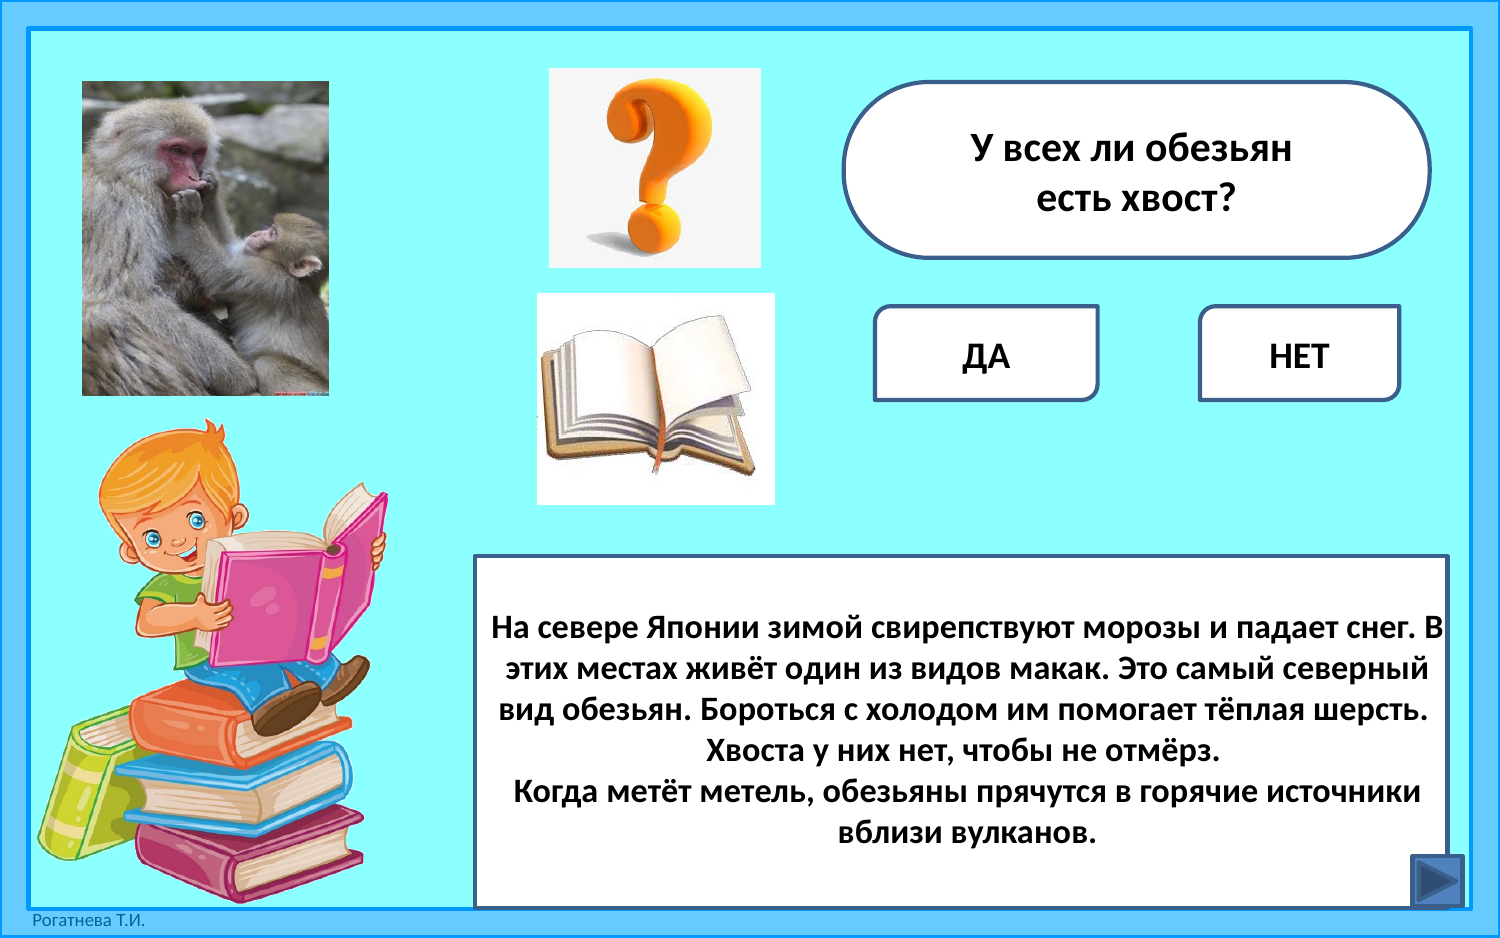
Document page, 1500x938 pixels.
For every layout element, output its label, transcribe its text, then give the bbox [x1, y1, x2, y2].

text_box У всех ли обезьян есть хвост? [841, 79, 1432, 260]
picture [37, 418, 388, 904]
text_box [473, 554, 1450, 910]
picture [81, 81, 329, 396]
picture [537, 293, 776, 505]
text_box ДА [872, 304, 1100, 403]
text_box НЕТ [1197, 304, 1402, 403]
text_box На севере Японии зимой свирепствуют морозы и падает снег. В этих местах живёт один из видов макак. Это самый северный вид обезьян. Бороться с холодом им помогает тёплая шерсть. Хвоста у них нет, чтобы не отмёрз. Когда метёт метель, обезьяны прячутся в горячие источники вблизи вулканов. [474, 556, 1461, 903]
text_box [1410, 854, 1465, 908]
picture [549, 68, 762, 269]
